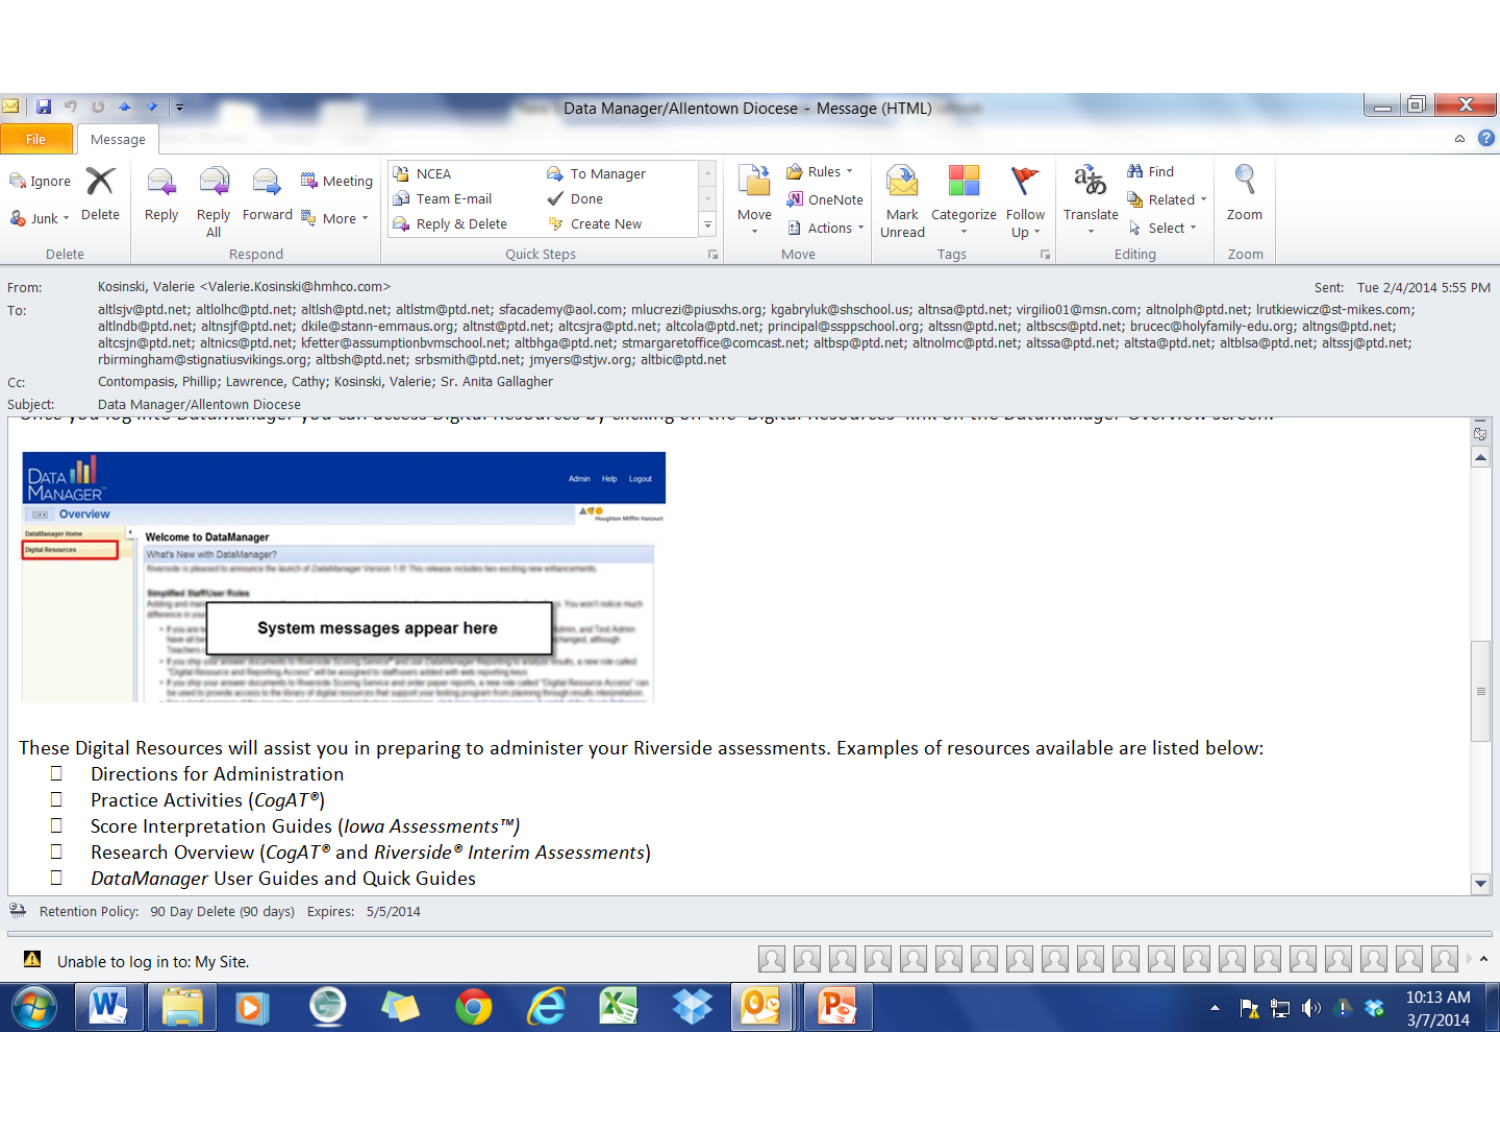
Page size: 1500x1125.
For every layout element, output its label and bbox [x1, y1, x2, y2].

picture [0, 93, 1500, 1032]
